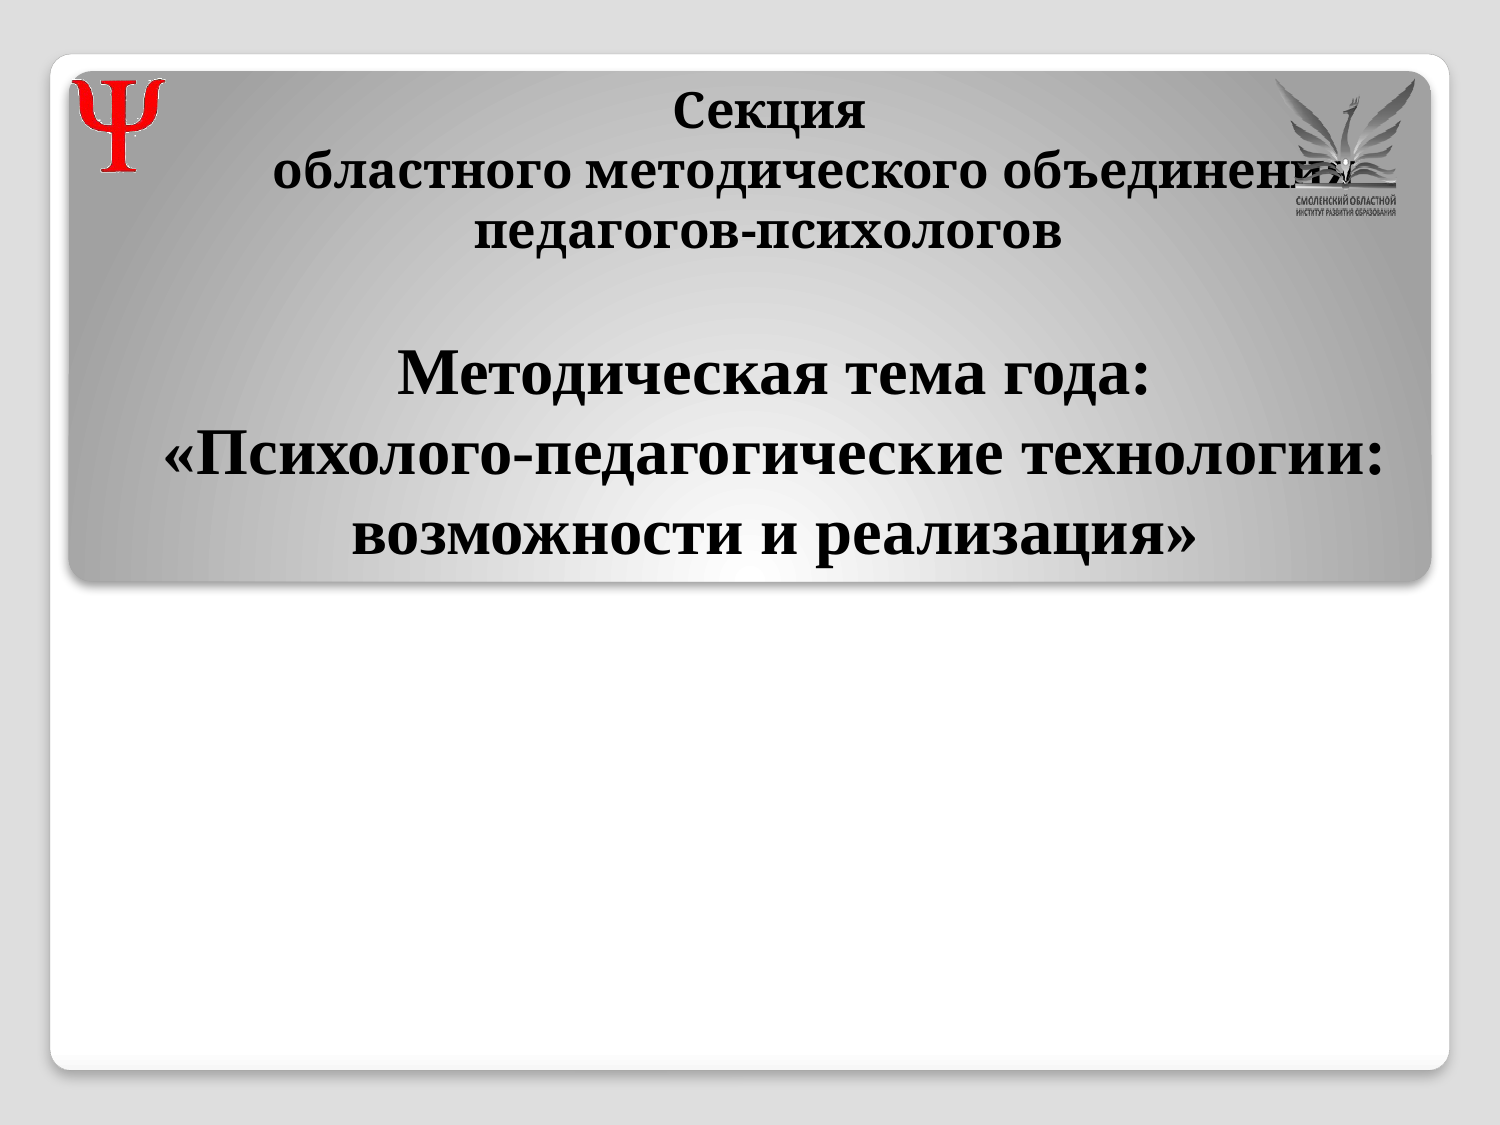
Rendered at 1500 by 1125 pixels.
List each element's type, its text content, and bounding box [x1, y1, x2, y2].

picture [1275, 77, 1415, 216]
picture [71, 77, 166, 173]
subtitle Секция областного методического объединения педагогов-психологов Методическая тема года: «Психолого-педагогические технологии: возможности и реализация» [71, 78, 1459, 1059]
